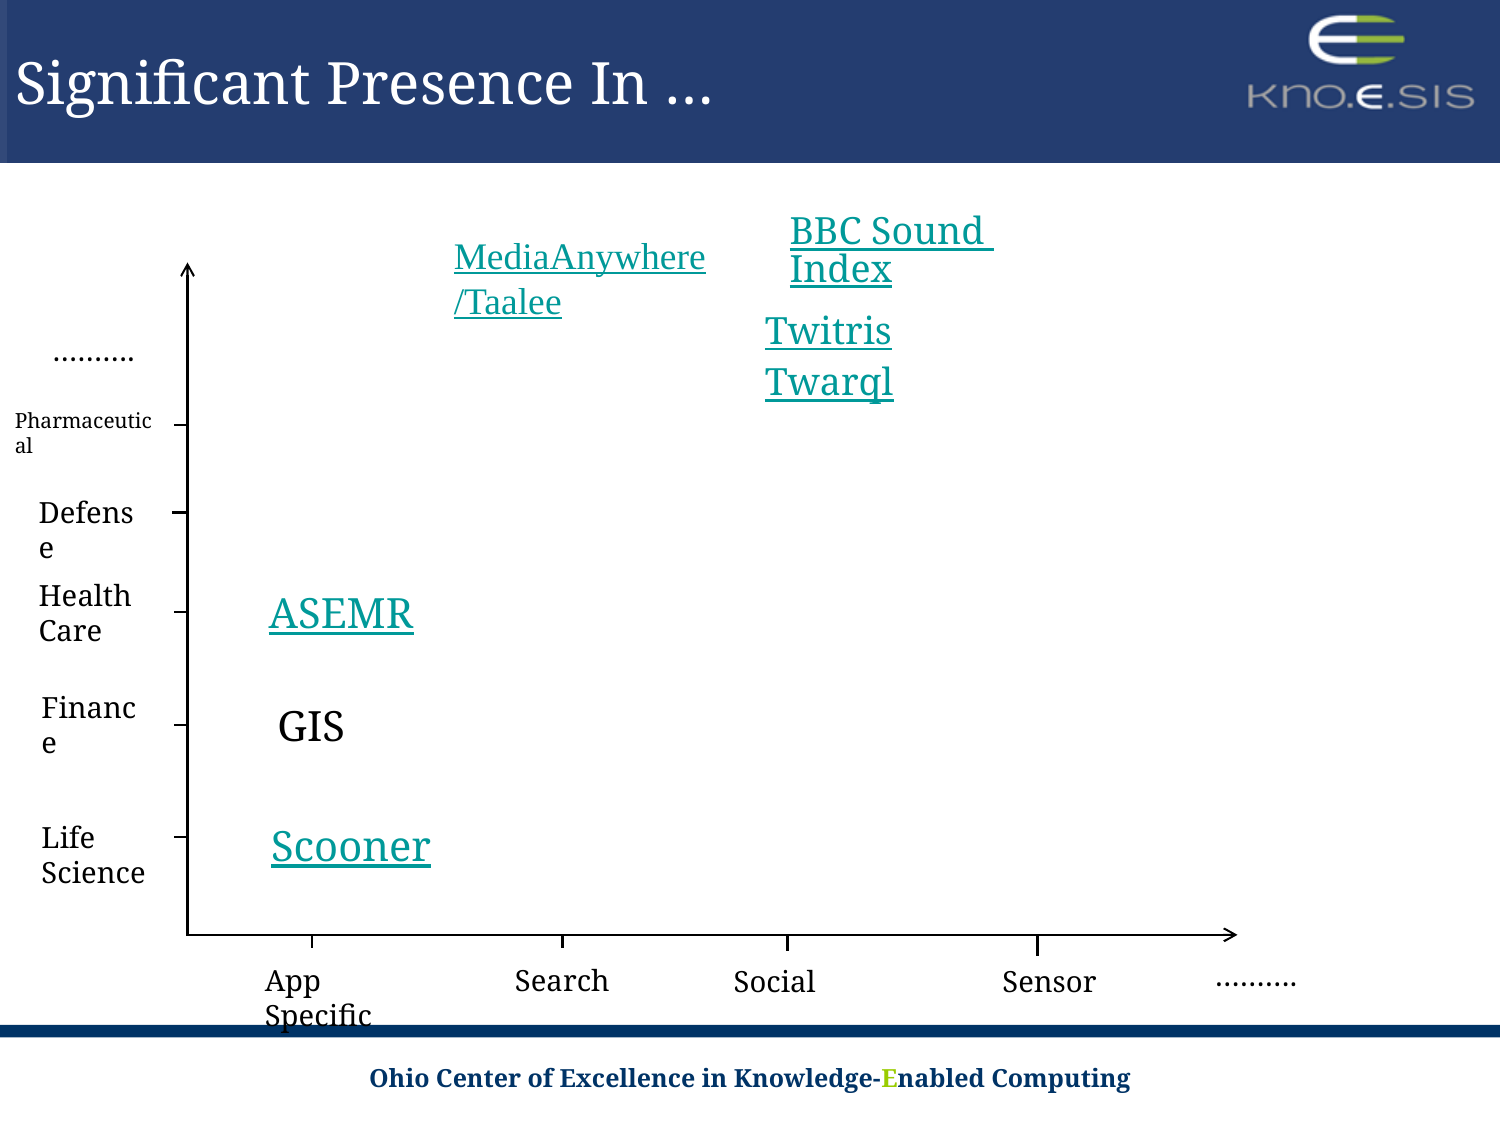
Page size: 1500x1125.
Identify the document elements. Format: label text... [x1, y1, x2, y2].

text_box Sensor [987, 956, 1125, 1007]
text_box App Specific [249, 954, 450, 1040]
text_box Defense [23, 487, 162, 572]
picture [1238, 0, 1500, 163]
text_box ASEMR [253, 579, 492, 652]
text_box Scooner [256, 812, 494, 884]
text_box Life Science [26, 812, 165, 897]
title Significant Presence In … [0, 0, 1238, 163]
text_box ………. [37, 324, 175, 375]
text_box Finance [26, 682, 165, 767]
text_box Social [718, 956, 857, 1007]
text_box BBC Sound Index [774, 199, 1013, 266]
text_box Health Care [23, 572, 162, 655]
text_box GIS [262, 692, 500, 757]
text_box MediaAnywhere /Taalee [438, 224, 721, 330]
text_box ………. [1199, 949, 1338, 1000]
text_box Twitris Twarql [749, 299, 988, 417]
text_box Pharmaceutical [0, 399, 175, 465]
text_box Search [499, 954, 638, 1005]
